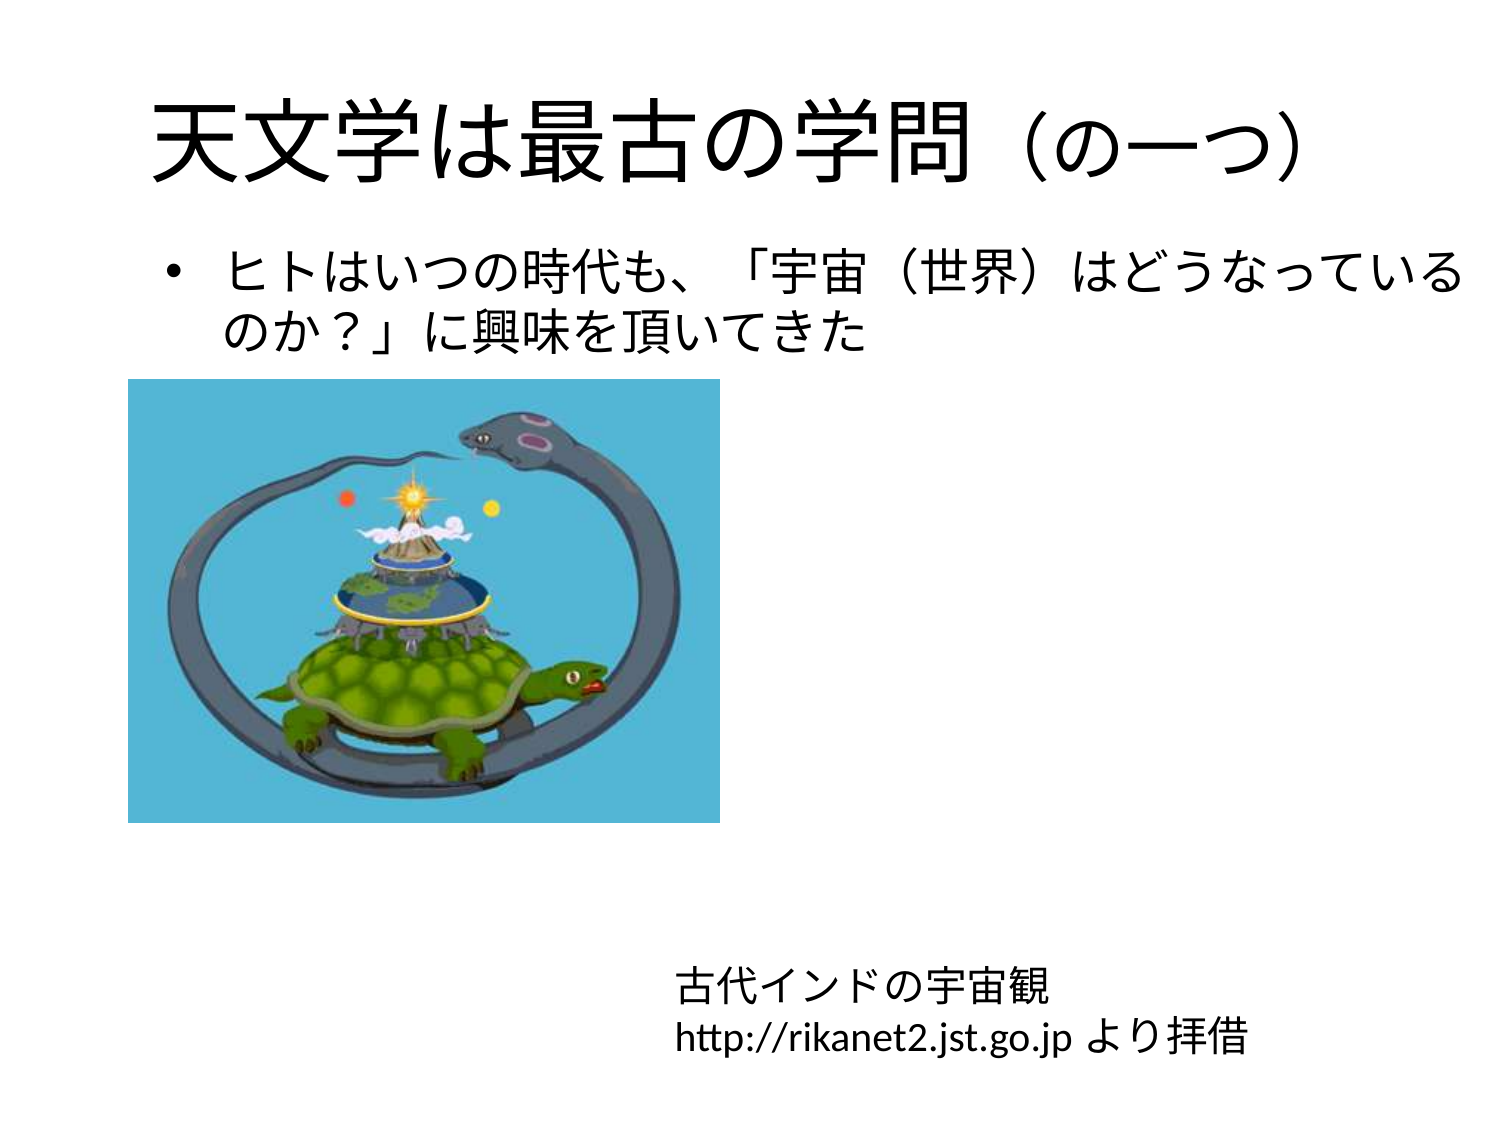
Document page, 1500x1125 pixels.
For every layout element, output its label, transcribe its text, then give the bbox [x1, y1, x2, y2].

text_box 古代インドの宇宙観 http://rikanet2.jst.go.jpより拝借 [659, 952, 1265, 1068]
picture [127, 378, 720, 823]
list ヒトはいつの時代も、「宇宙（世界）はどうなっているのか？」に興味を頂いてきた [150, 232, 1500, 397]
title 天文学は最古の学問（の一つ） [75, 45, 1425, 233]
